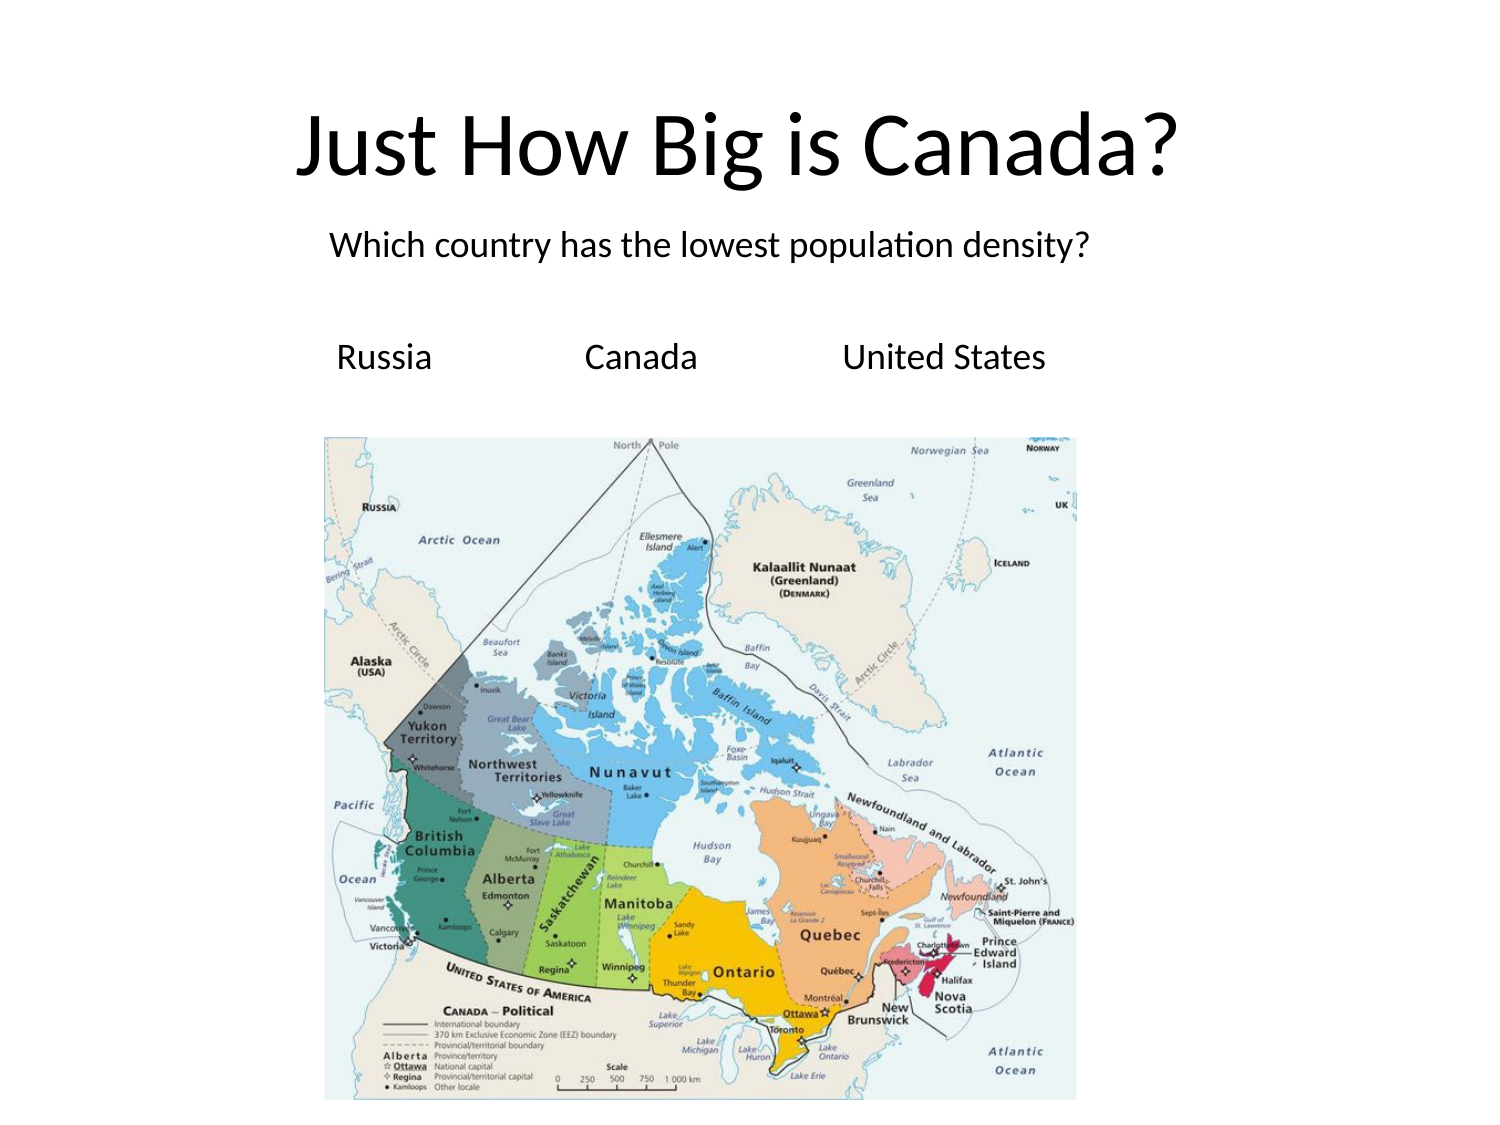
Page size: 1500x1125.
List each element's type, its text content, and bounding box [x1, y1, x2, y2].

picture [324, 437, 1078, 1101]
text_box Russia [321, 324, 448, 385]
text_box Canada [570, 324, 714, 385]
title Just How Big is Canada? [75, 45, 1425, 233]
text_box United States [827, 324, 1062, 385]
text_box Which country has the lowest population density? [314, 212, 1116, 273]
